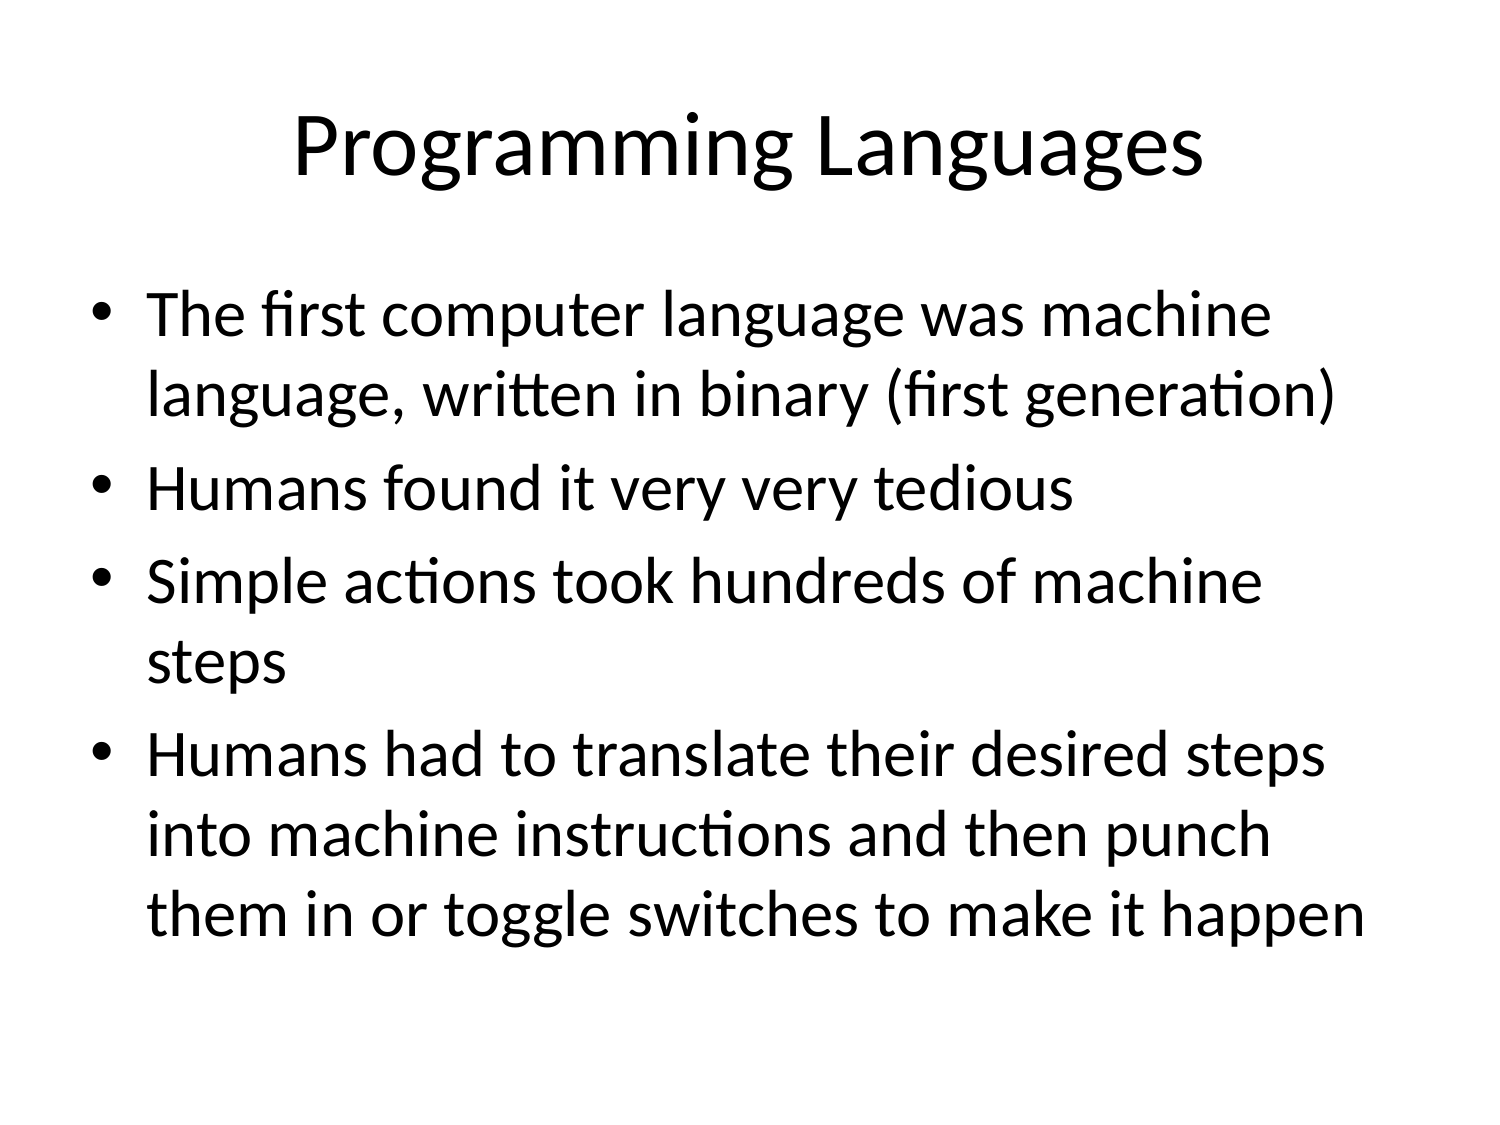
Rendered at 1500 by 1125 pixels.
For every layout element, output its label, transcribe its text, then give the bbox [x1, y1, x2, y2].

list The first computer language was machine language, written in binary (first generation) Humans found it very very tedious Simple actions took hundreds of machine steps Humans had to translate their desired steps into machine instructions and then punch them in or toggle switches to make it happen [75, 262, 1425, 1005]
title Programming Languages [75, 45, 1425, 233]
